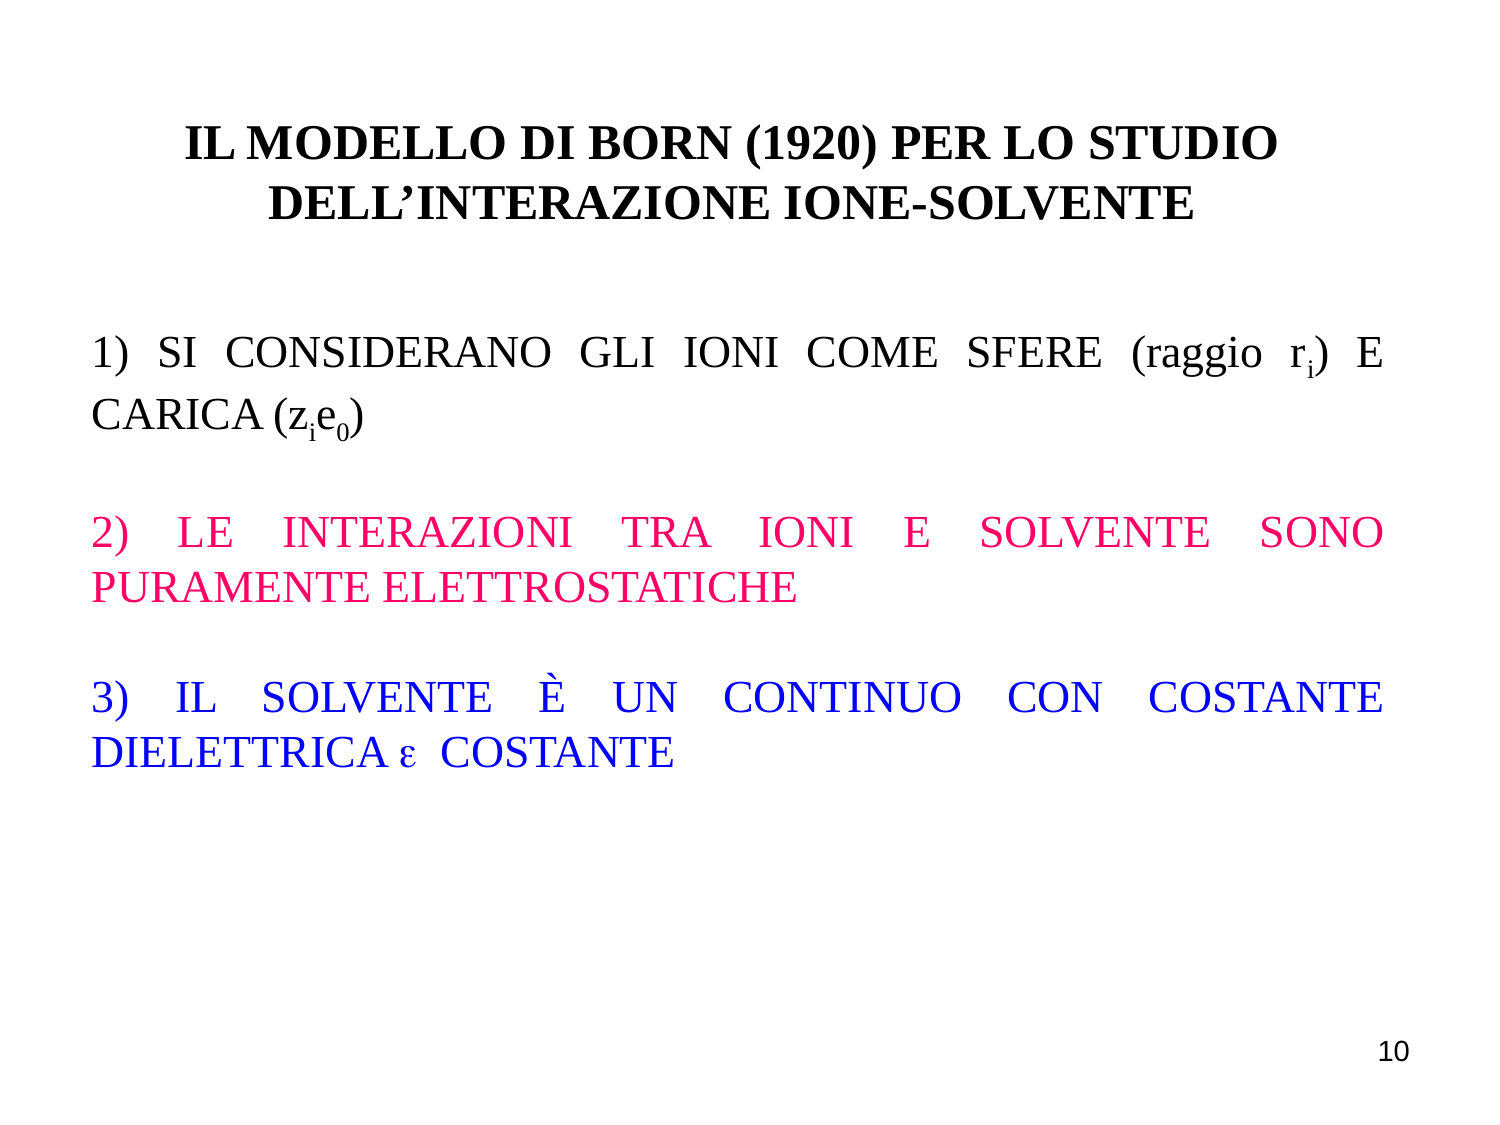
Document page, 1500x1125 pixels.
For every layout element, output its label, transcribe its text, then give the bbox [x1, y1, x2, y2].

text_box IL MODELLO DI BORN (1920) PER LO STUDIO DELL’INTERAZIONE IONE-SOLVENTE [135, 101, 1329, 237]
text_box 1) SI CONSIDERANO GLI IONI COME SFERE (raggio ri) E CARICA (zie0) 2) LE INTERAZIONI TRA IONI E SOLVENTE SONO PURAMENTE ELETTROSTATICHE 3) IL SOLVENTE È UN CONTINUO CON COSTANTE DIELETTRICA  COSTANTE [76, 314, 1400, 784]
slide_number 10 [1074, 1024, 1426, 1103]
